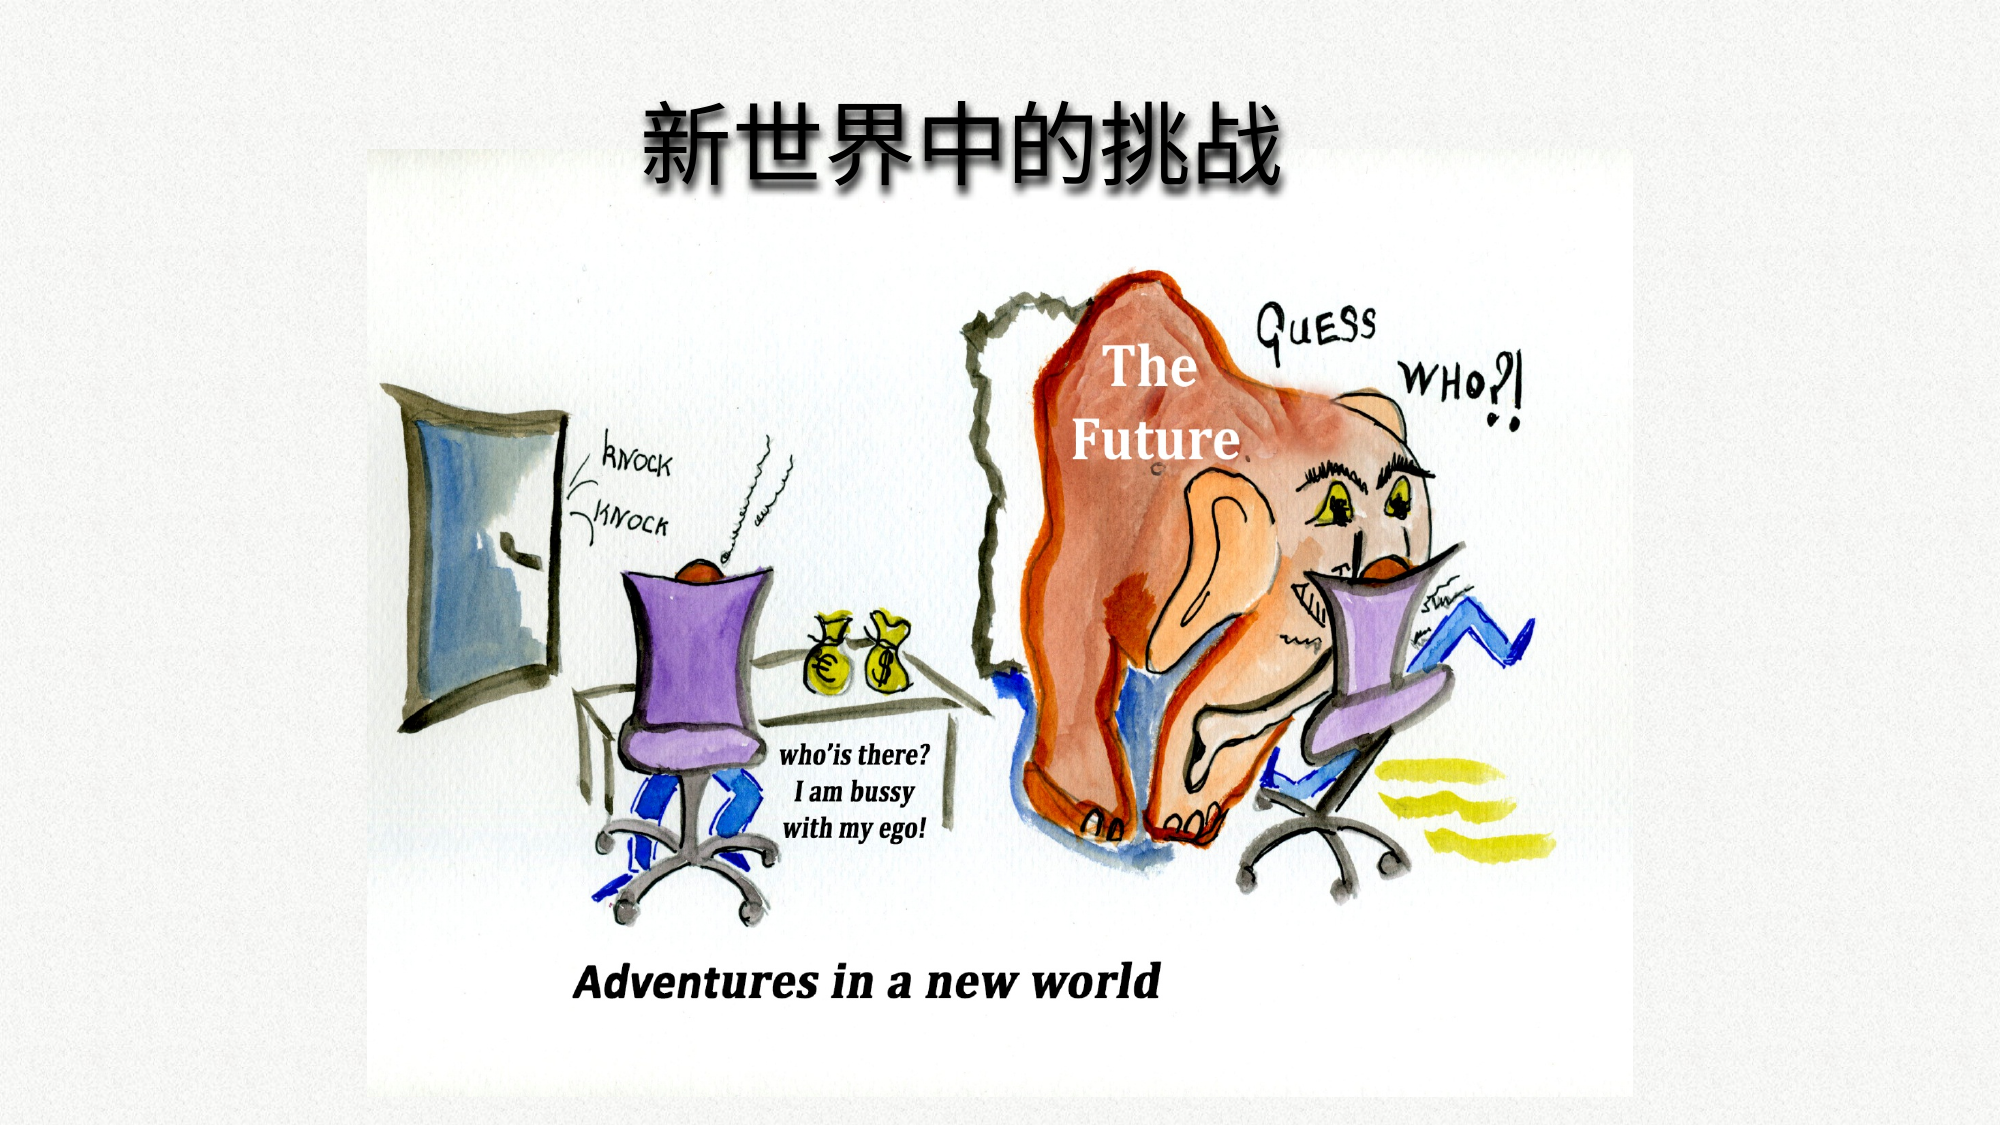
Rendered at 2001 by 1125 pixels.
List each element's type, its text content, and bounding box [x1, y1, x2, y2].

picture [367, 149, 1633, 1097]
title 新世界中的挑战 [99, 113, 1825, 184]
